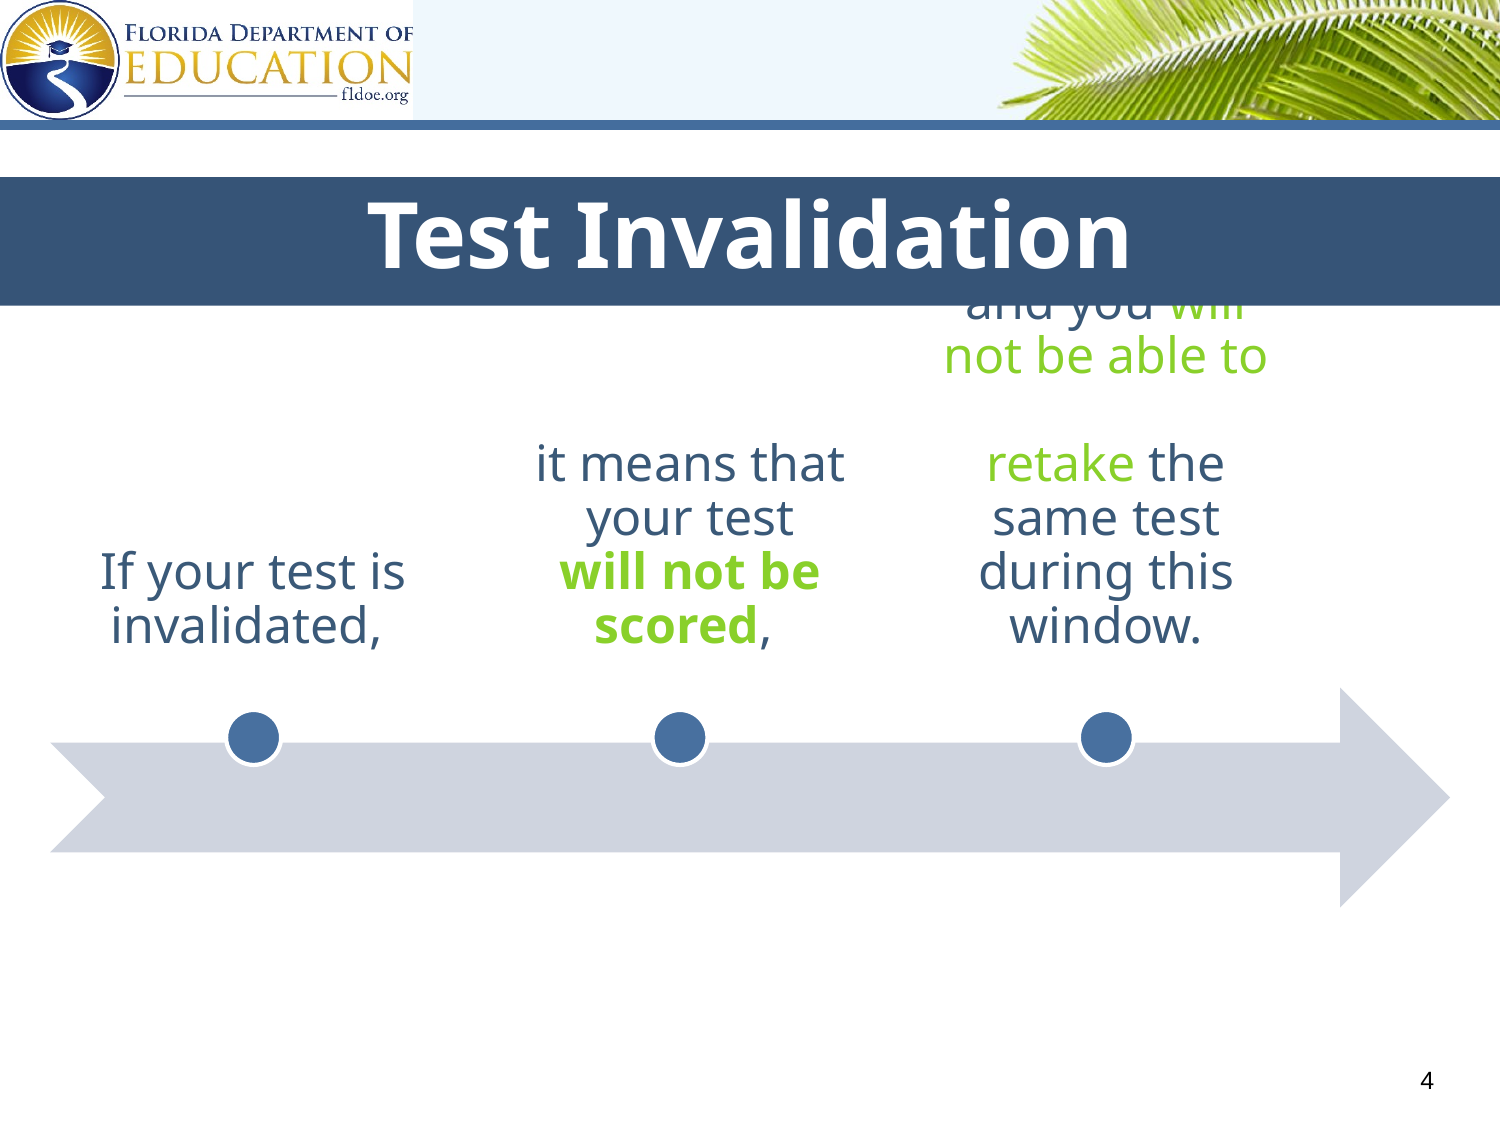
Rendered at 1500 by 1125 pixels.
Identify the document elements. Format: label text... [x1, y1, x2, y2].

text_box [50, 687, 1451, 908]
text_box [650, 707, 710, 768]
text_box If your test is invalidated, [50, 462, 457, 683]
text_box and you will not be able to retake the same test during this window. [912, 462, 1300, 683]
text_box Test Invalidation [0, 177, 1500, 306]
text_box it means that your test will not be scored, [487, 462, 894, 683]
slide_number 4 [1392, 1050, 1462, 1110]
picture [0, 0, 1500, 120]
text_box [224, 707, 284, 768]
text_box [1076, 707, 1136, 768]
